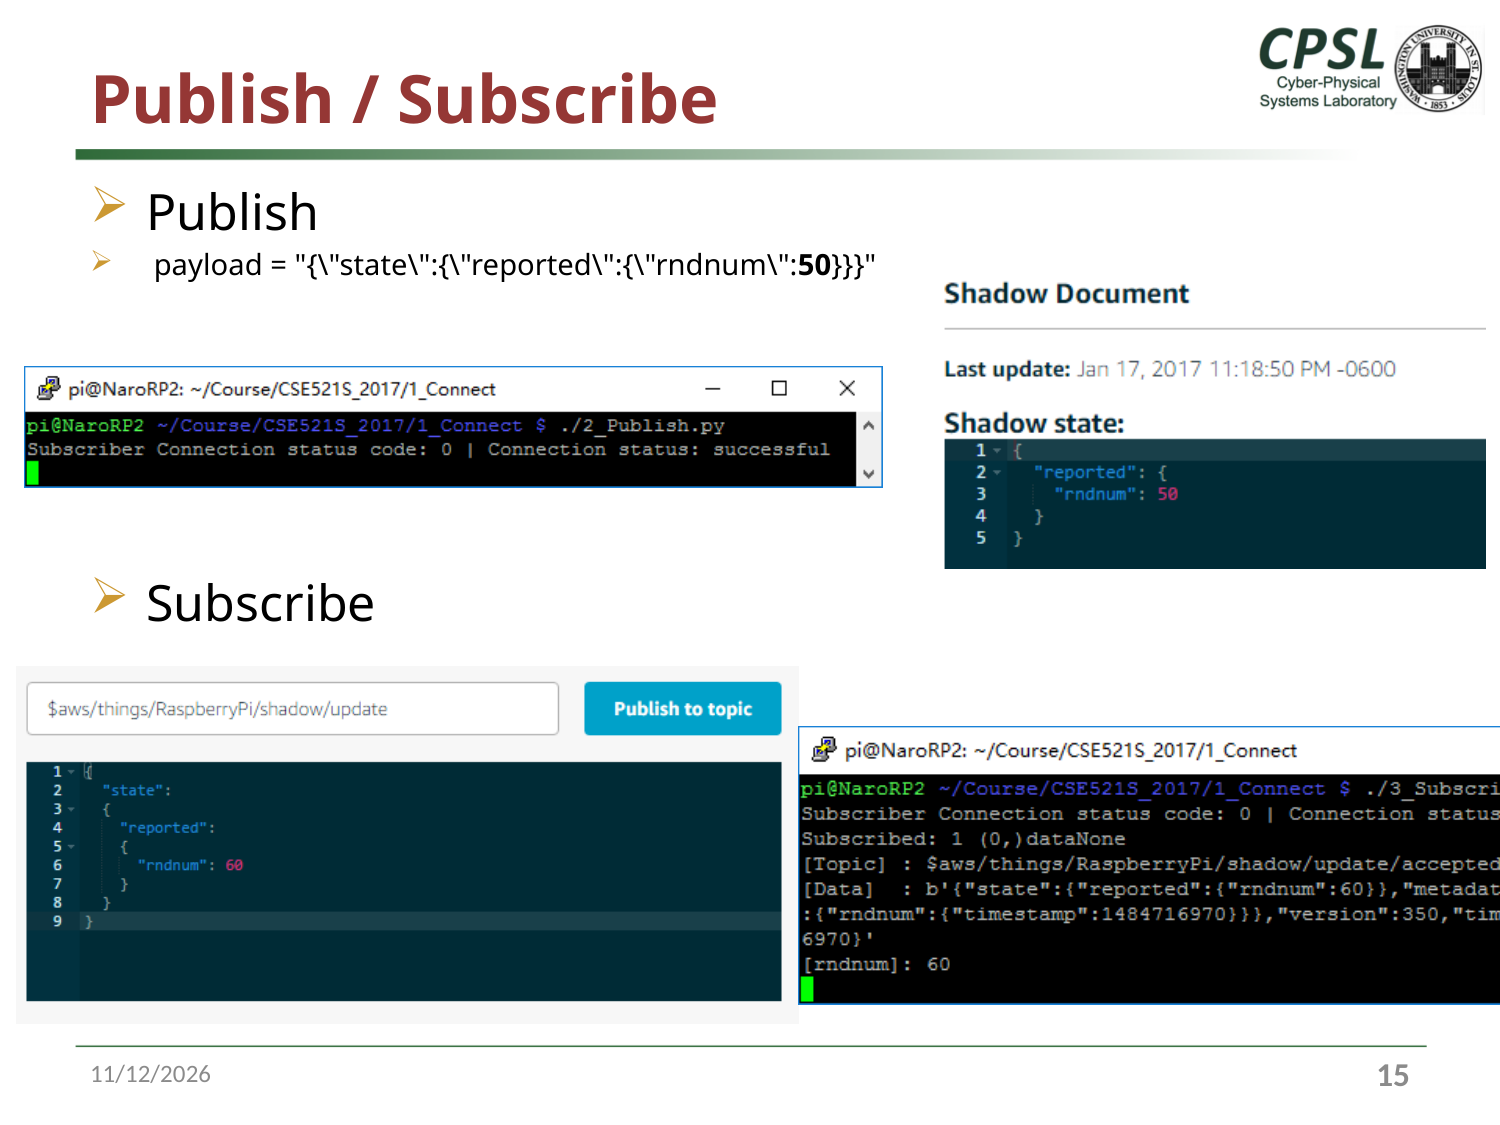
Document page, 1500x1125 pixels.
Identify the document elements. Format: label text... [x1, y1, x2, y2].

picture [0, 0, 1500, 1125]
footer [512, 1042, 988, 1103]
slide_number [75, 1042, 425, 1103]
slide_number 14 [1074, 1042, 1425, 1103]
list Publish payload = "{\"state\":{\"reported\":{\"rndnum\":50}}}" Subscribe [75, 173, 1425, 725]
title Publish / Subscribe [75, 45, 1425, 149]
